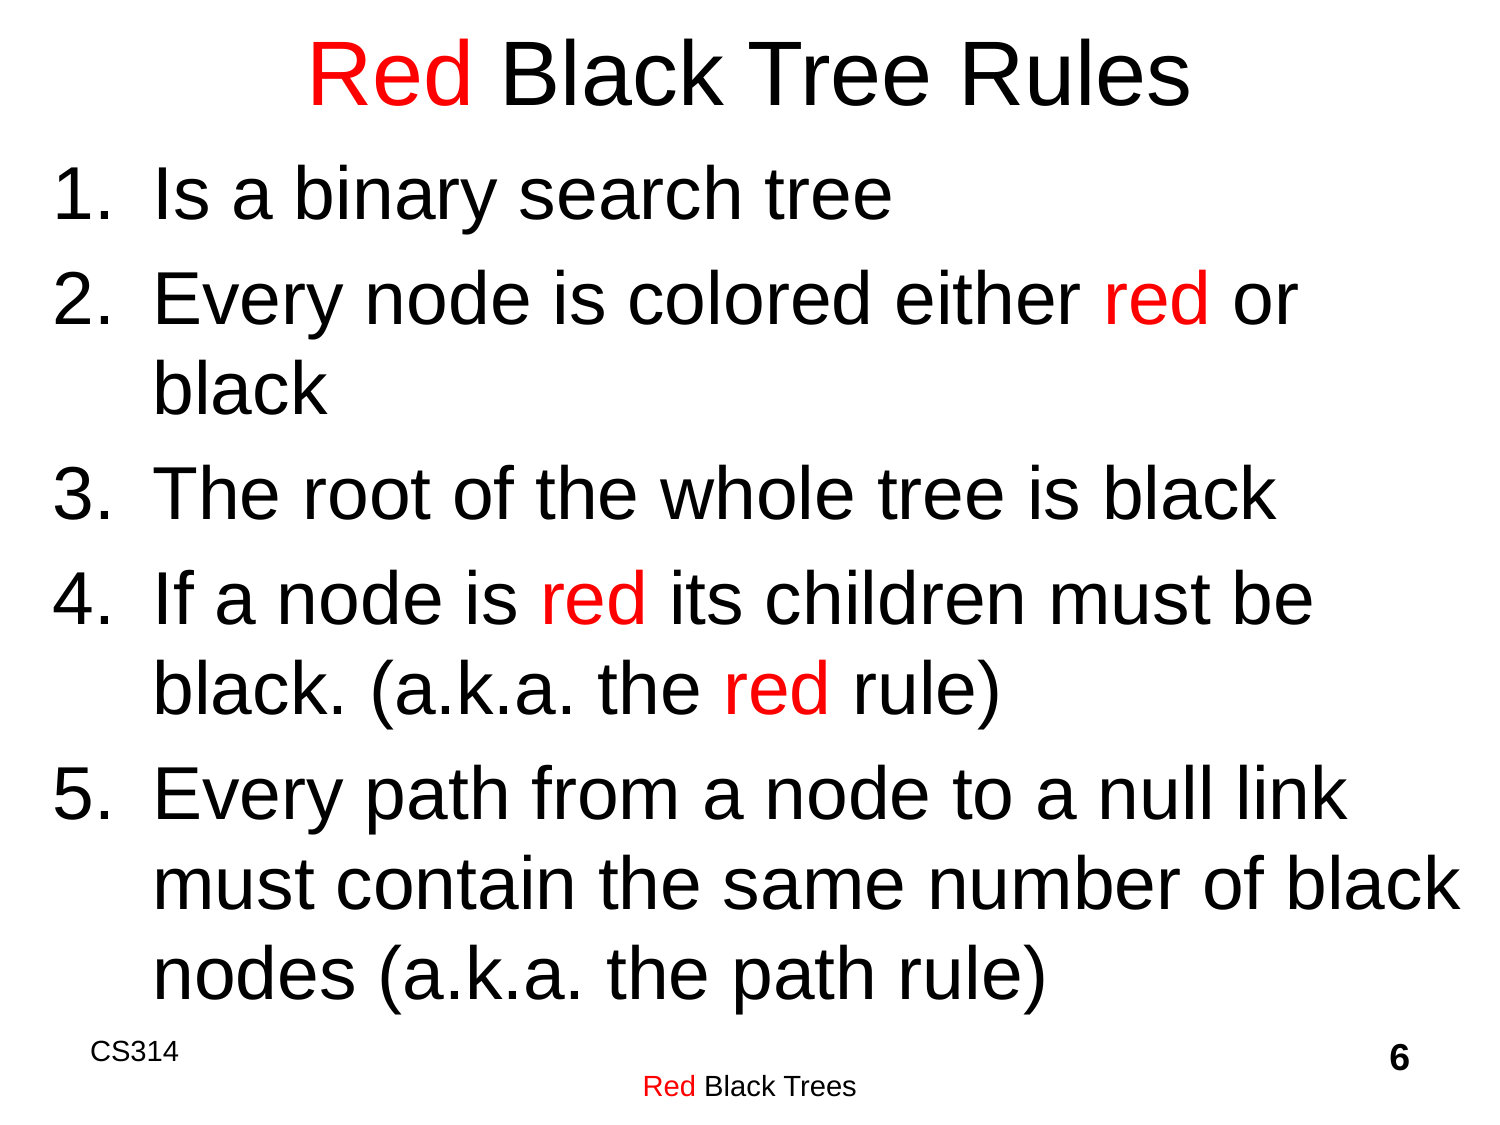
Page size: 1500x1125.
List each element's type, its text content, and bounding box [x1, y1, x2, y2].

title Red Black Tree Rules [112, 0, 1388, 137]
slide_number CS314 [74, 1038, 451, 1101]
footer Red Black Trees [462, 1038, 1038, 1101]
slide_number 6 [1112, 1038, 1426, 1101]
list Is a binary search tree Every node is colored either red or black The root of the whole tree is black If a node is red its children must be black. (a.k.a. the red rule) Every path from a node to a null link must contain the same number of black nodes (a.k.a. the path rule) [37, 137, 1488, 1038]
